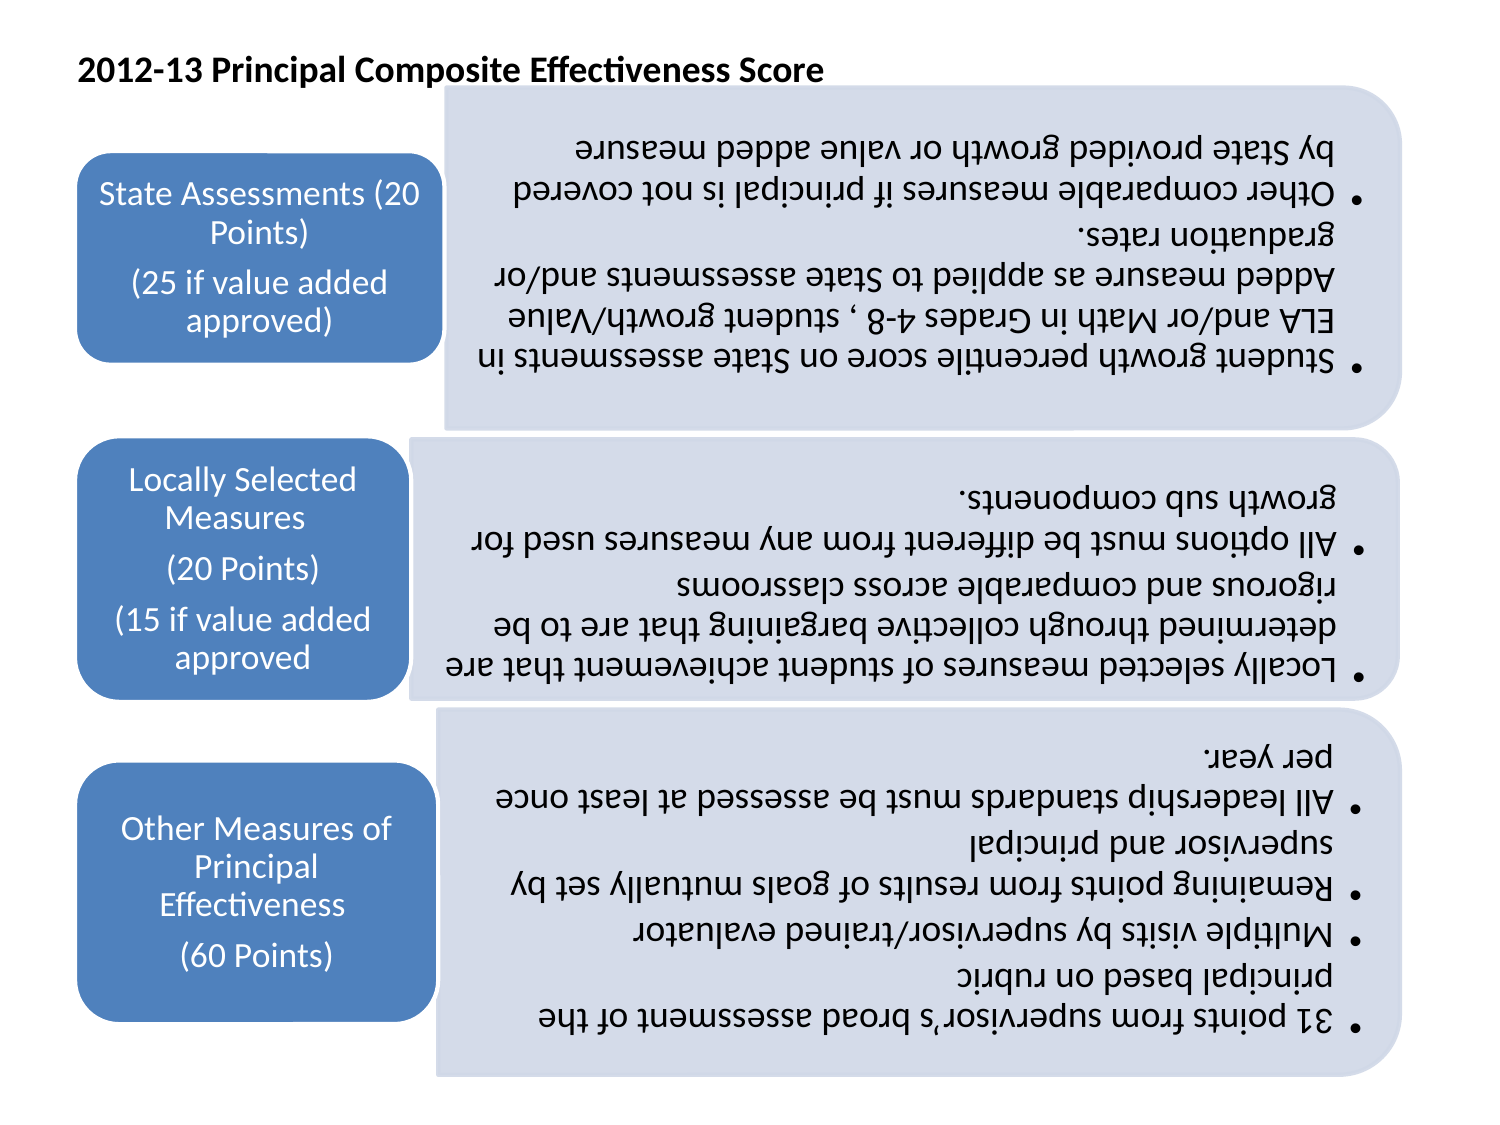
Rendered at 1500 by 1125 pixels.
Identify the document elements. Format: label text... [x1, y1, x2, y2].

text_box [74, 87, 1401, 1076]
text_box 2012-13 Principal Composite Effectiveness Score [62, 37, 938, 98]
